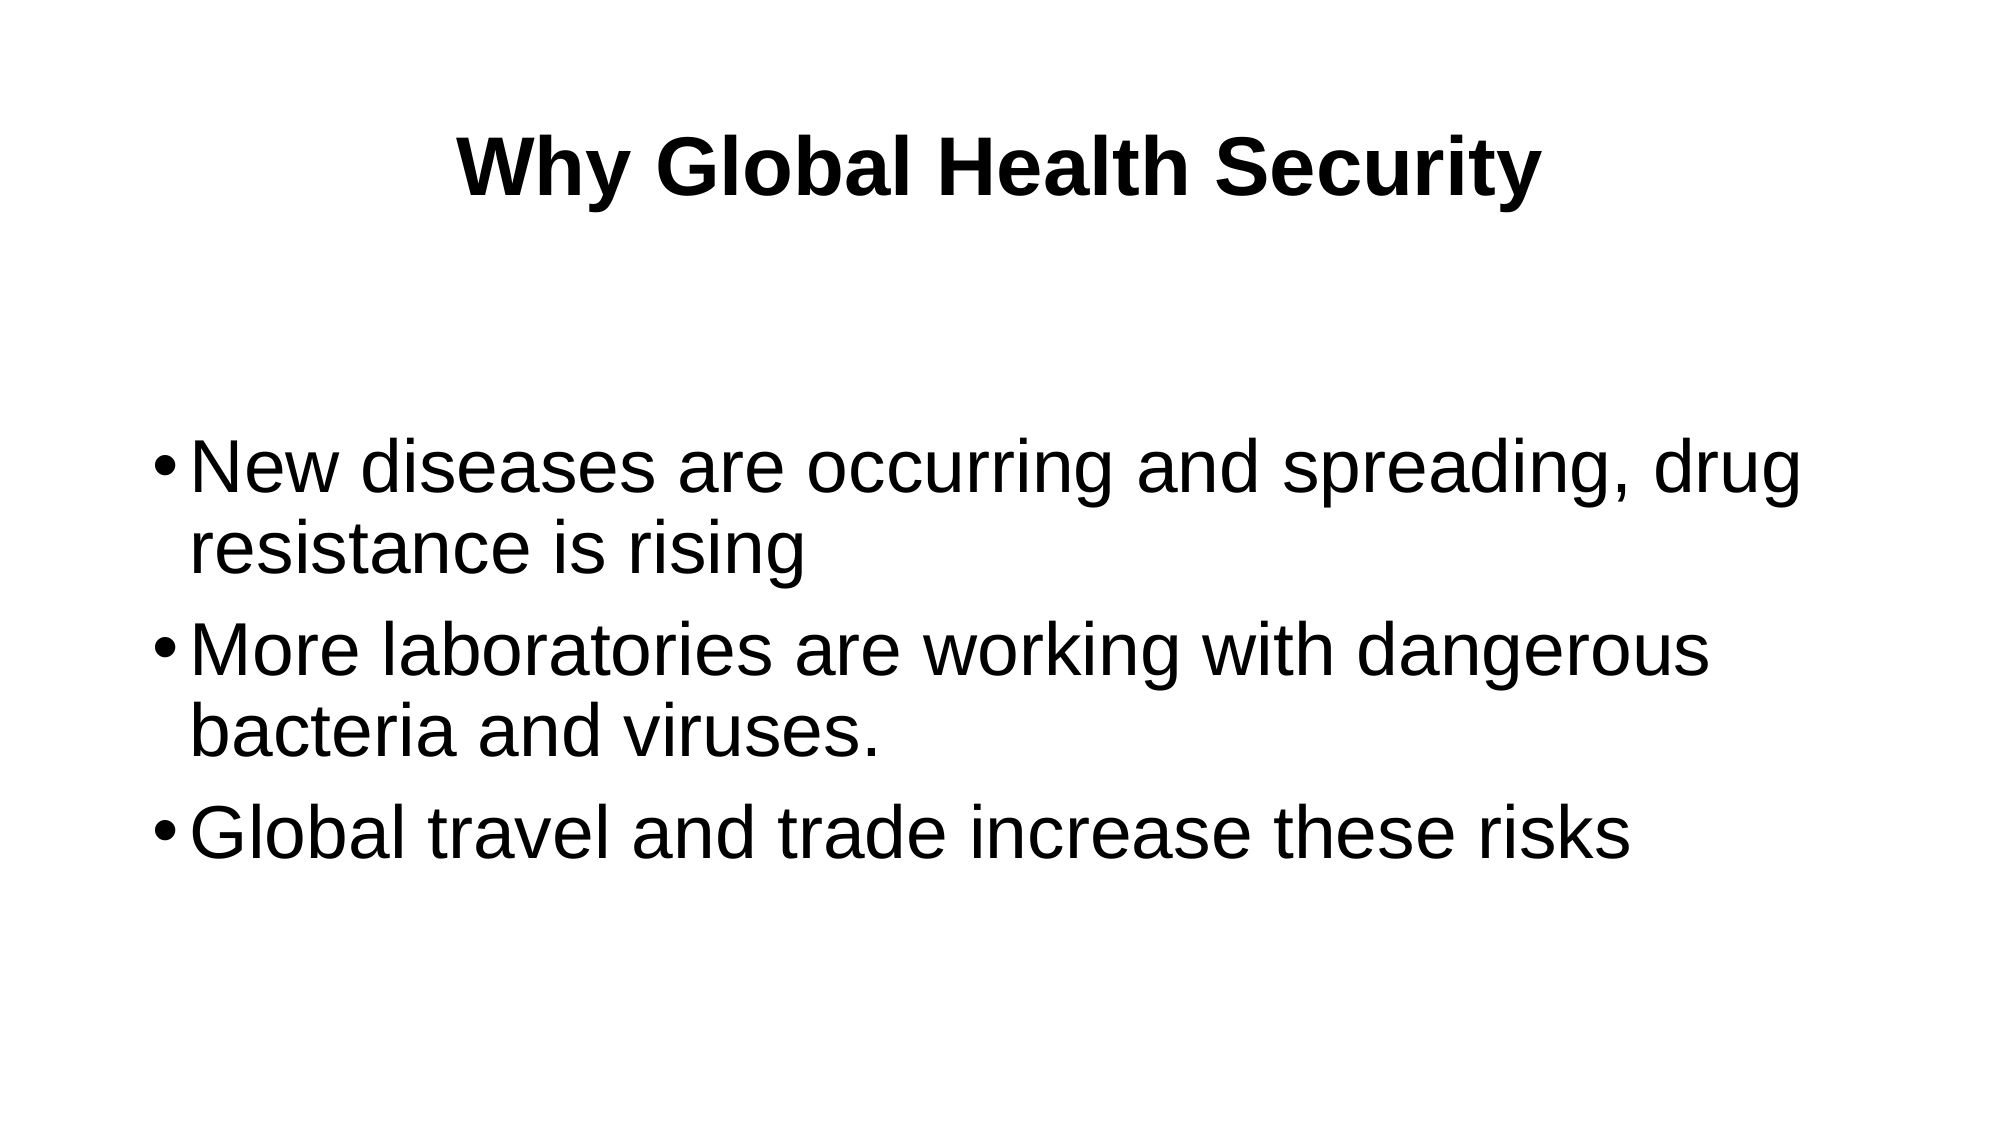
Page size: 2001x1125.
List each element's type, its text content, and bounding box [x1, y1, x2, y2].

list New diseases are occurring and spreading, drug resistance is rising More laboratories are working with dangerous bacteria and viruses. Global travel and trade increase these risks [137, 329, 1863, 905]
title Why Global Health Security [137, 59, 1863, 278]
